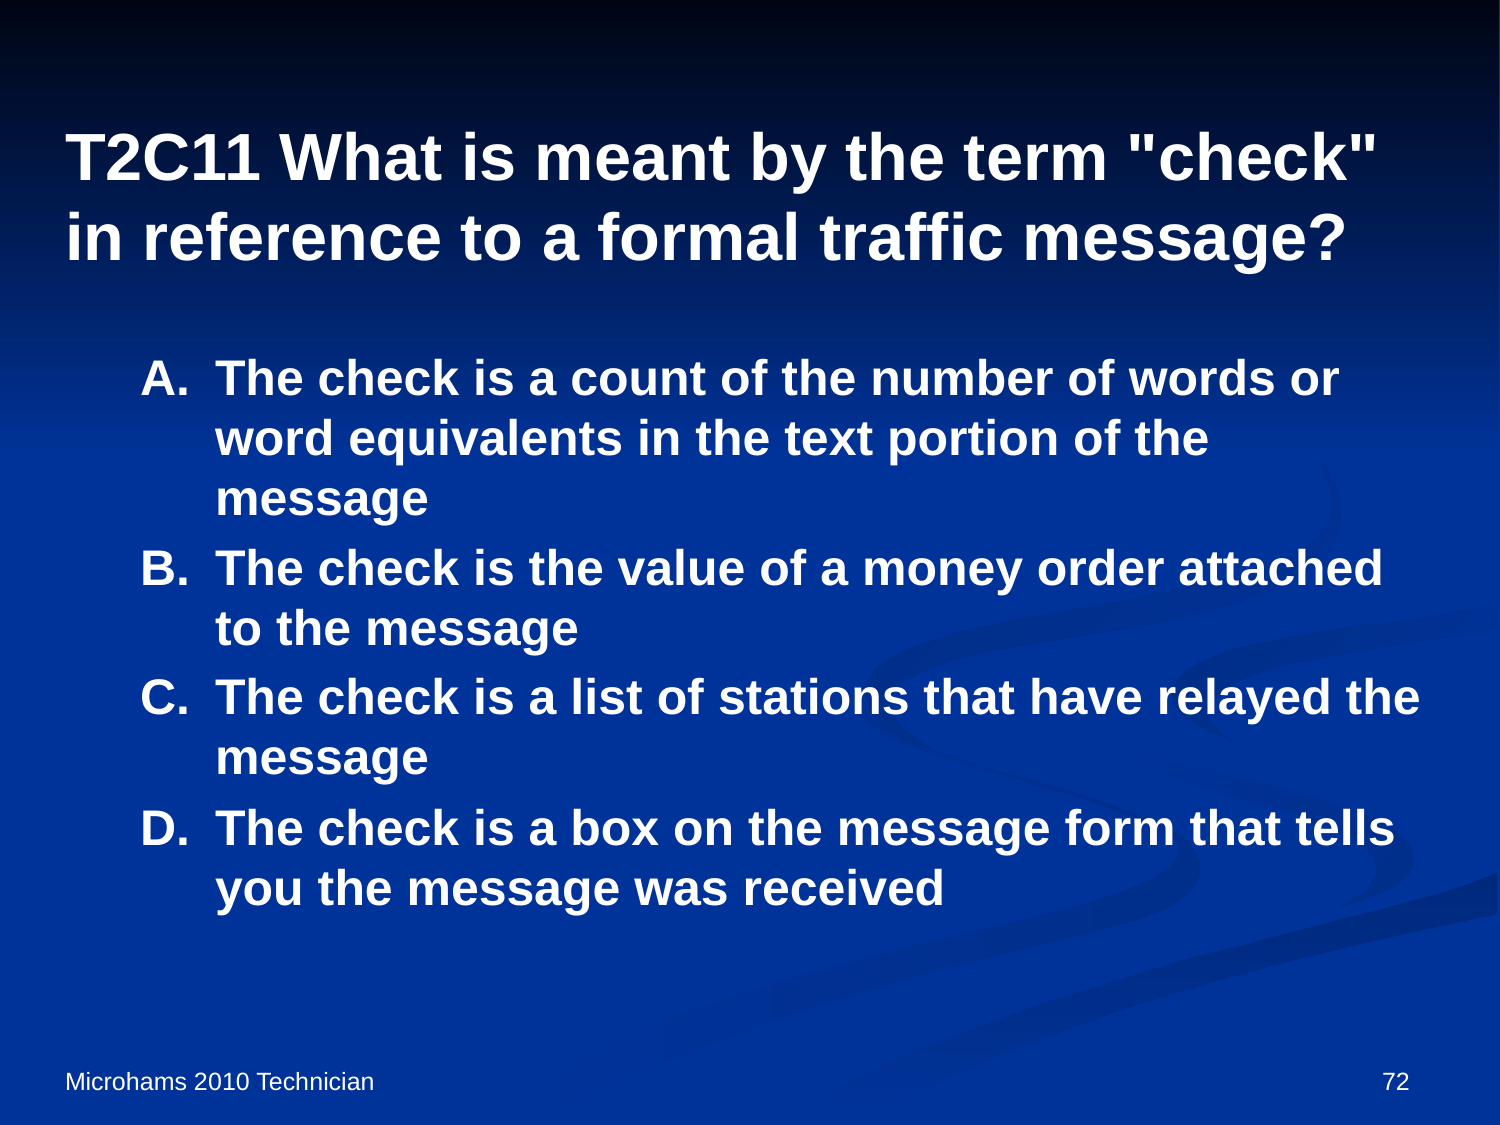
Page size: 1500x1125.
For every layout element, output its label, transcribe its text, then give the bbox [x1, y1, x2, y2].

title T2C11 What is meant by the term "check" in reference to a formal traffic message? [49, 49, 1451, 337]
list A. The check is a count of the number of words or word equivalents in the text portion of the message B. The check is the value of a money order attached to the message C. The check is a list of stations that have relayed the message D. The check is a box on the message form that tells you the message was received [49, 337, 1451, 1006]
slide_number 72 [1074, 1024, 1426, 1104]
footer Microhams 2010 Technician [49, 1024, 988, 1104]
